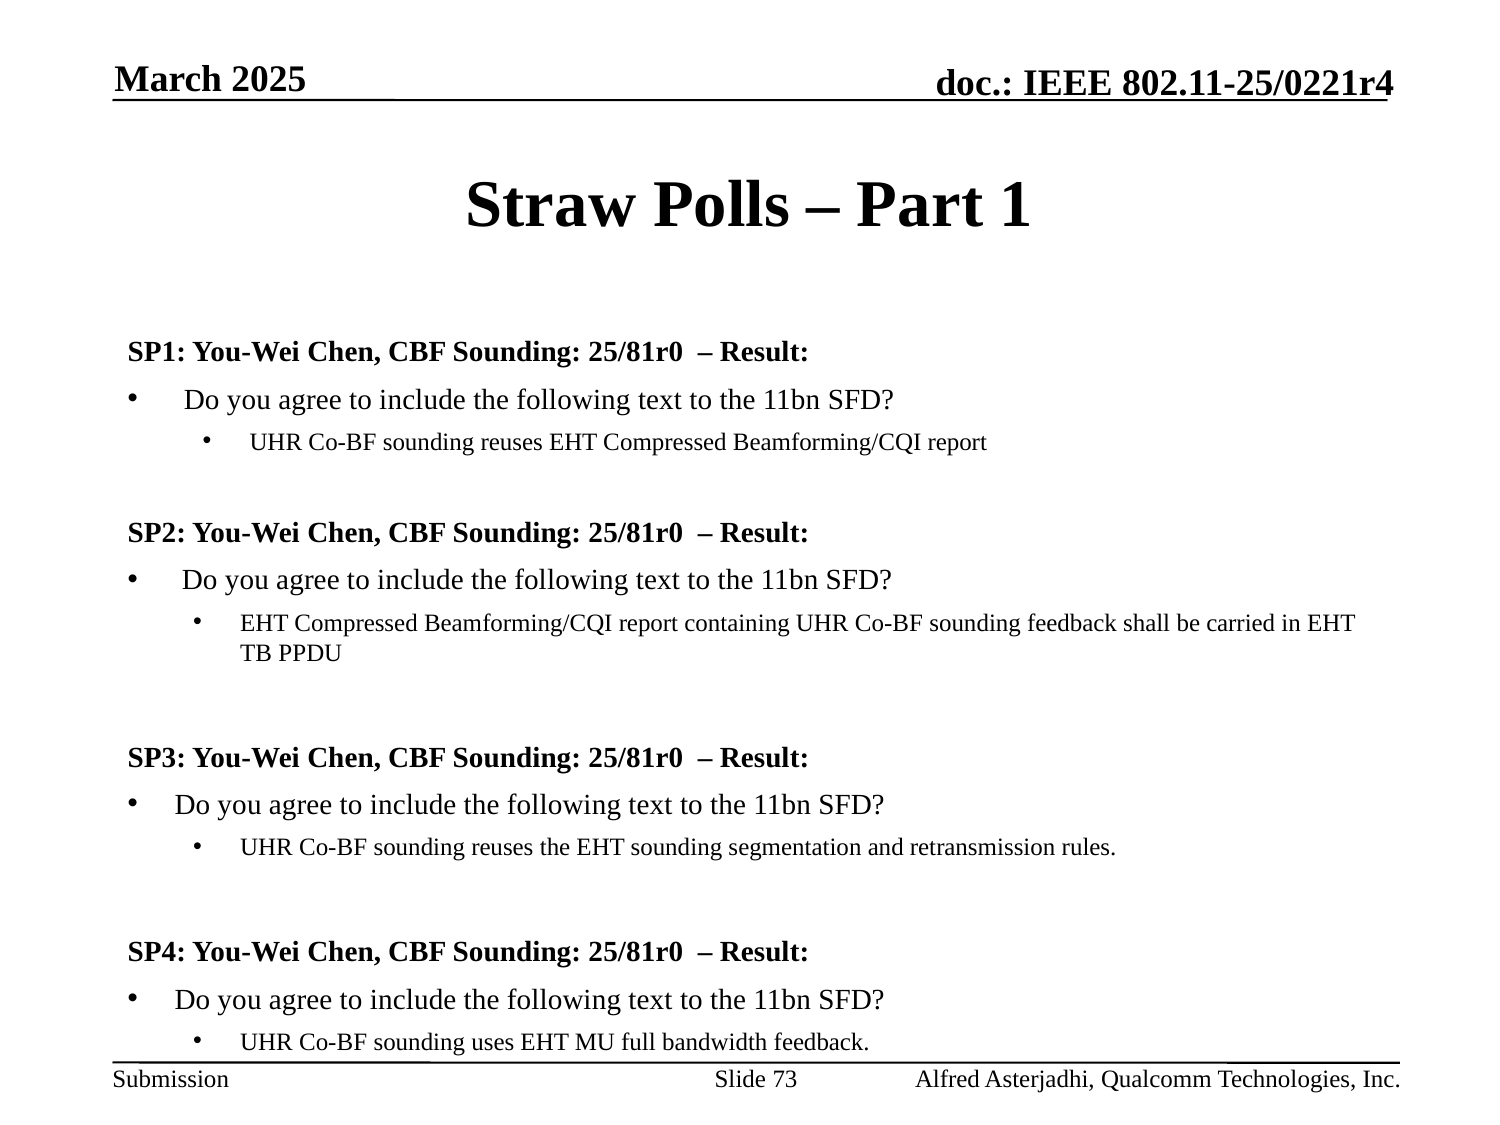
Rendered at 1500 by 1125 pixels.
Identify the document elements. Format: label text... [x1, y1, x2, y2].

footer Alfred Asterjadhi, Qualcomm Technologies, Inc. [878, 1061, 1402, 1093]
list SP1: You-Wei Chen, CBF Sounding: 25/81r0 – Result: Do you agree to include the following text to the 11bn SFD? UHR Co-BF sounding reuses EHT Compressed Beamforming/CQI report SP2: You-Wei Chen, CBF Sounding: 25/81r0 – Result: Do you agree to include the following text to the 11bn SFD? EHT Compressed Beamforming/CQI report containing UHR Co-BF sounding feedback shall be carried in EHT TB PPDU SP3: You-Wei Chen, CBF Sounding: 25/81r0 – Result: Do you agree to include the following text to the 11bn SFD? UHR Co-BF sounding reuses the EHT sounding segmentation and retransmission rules. SP4: You-Wei Chen, CBF Sounding: 25/81r0 – Result: Do you agree to include the following text to the 11bn SFD? UHR Co-BF sounding uses EHT MU full bandwidth feedback. [112, 324, 1388, 1063]
title Straw Polls – Part 1 [112, 112, 1388, 288]
slide_number Slide 73 [712, 1061, 800, 1123]
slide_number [114, 54, 423, 100]
